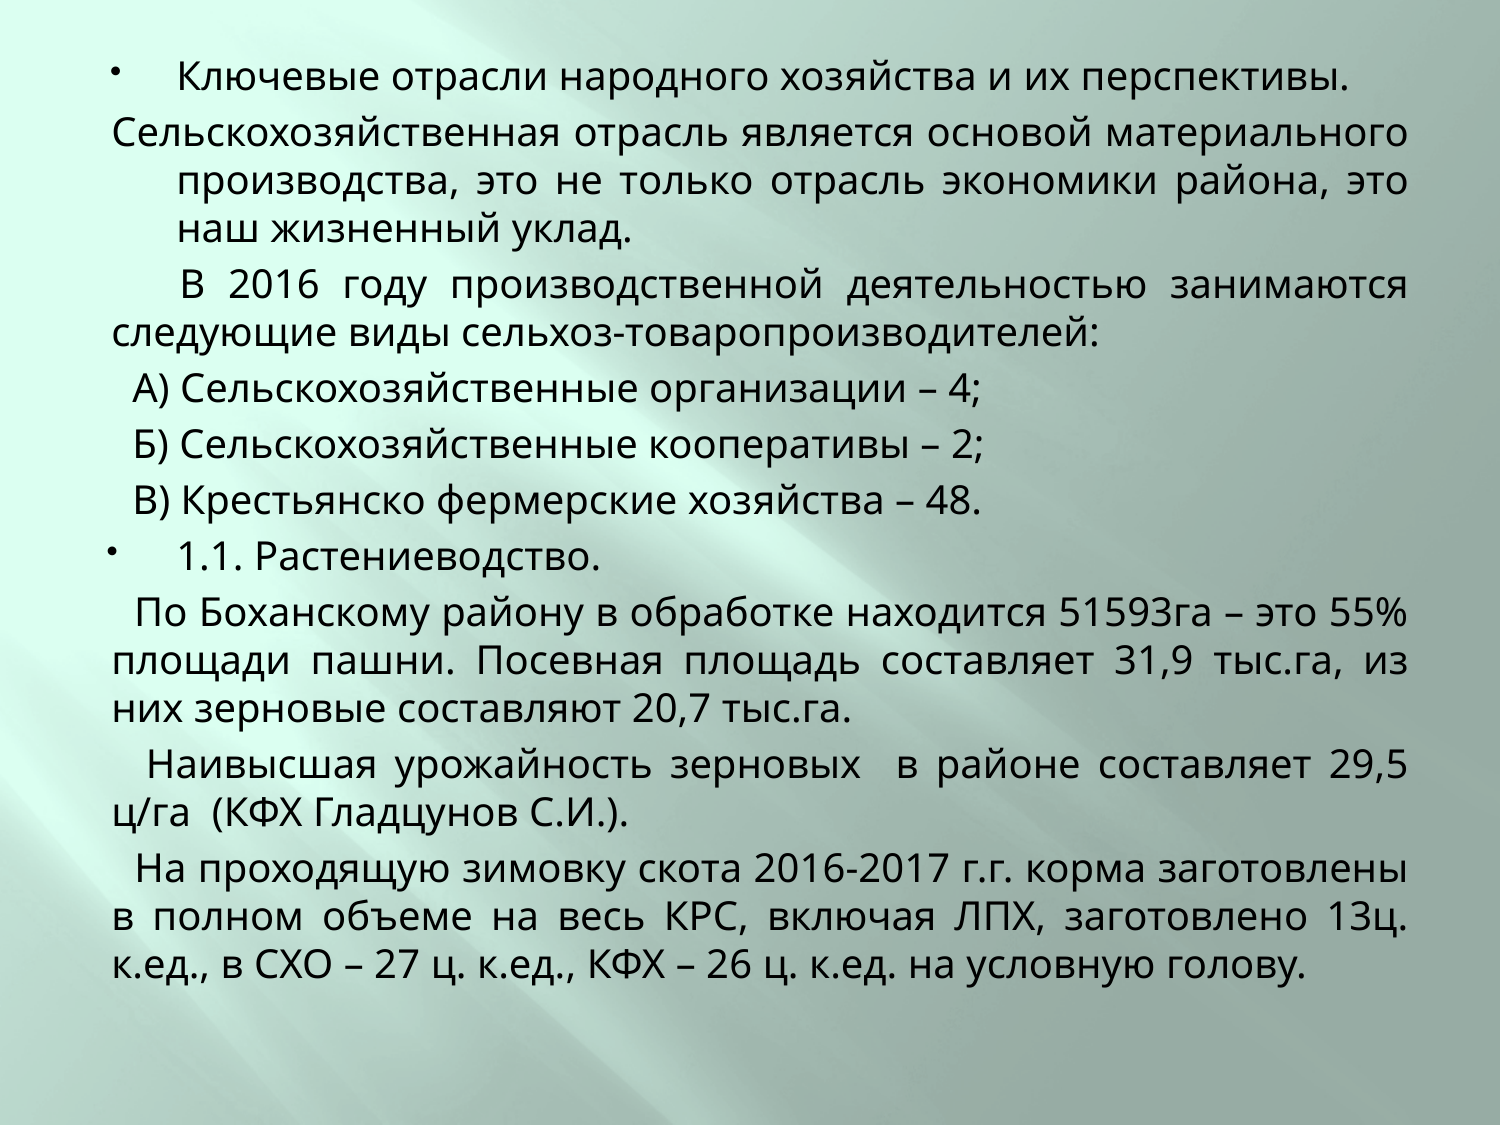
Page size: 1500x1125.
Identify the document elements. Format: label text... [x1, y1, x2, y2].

list Ключевые отрасли народного хозяйства и их перспективы. Сельскохозяйственная отрасль является основой материального производства, это не только отрасль экономики района, это наш жизненный уклад. В 2016 году производственной деятельностью занимаются следующие виды сельхоз-товаропроизводителей: А) Сельскохозяйственные организации – 4; Б) Сельскохозяйственные кооперативы – 2; В) Крестьянско фермерские хозяйства – 48. 1.1. Растениеводство. По Боханскому району в обработке находится 51593га – это 55% площади пашни. Посевная площадь составляет 31,9 тыс.га, из них зерновые составляют 20,7 тыс.га. Наивысшая урожайность зерновых в районе составляет 29,5 ц/га (КФХ Гладцунов С.И.). На проходящую зимовку скота 2016-2017 г.г. корма заготовлены в полном объеме на весь КРС, включая ЛПХ, заготовлено 13ц. к.ед., в СХО – 27 ц. к.ед., КФХ – 26 ц. к.ед. на условную голову. [75, 42, 1425, 1005]
